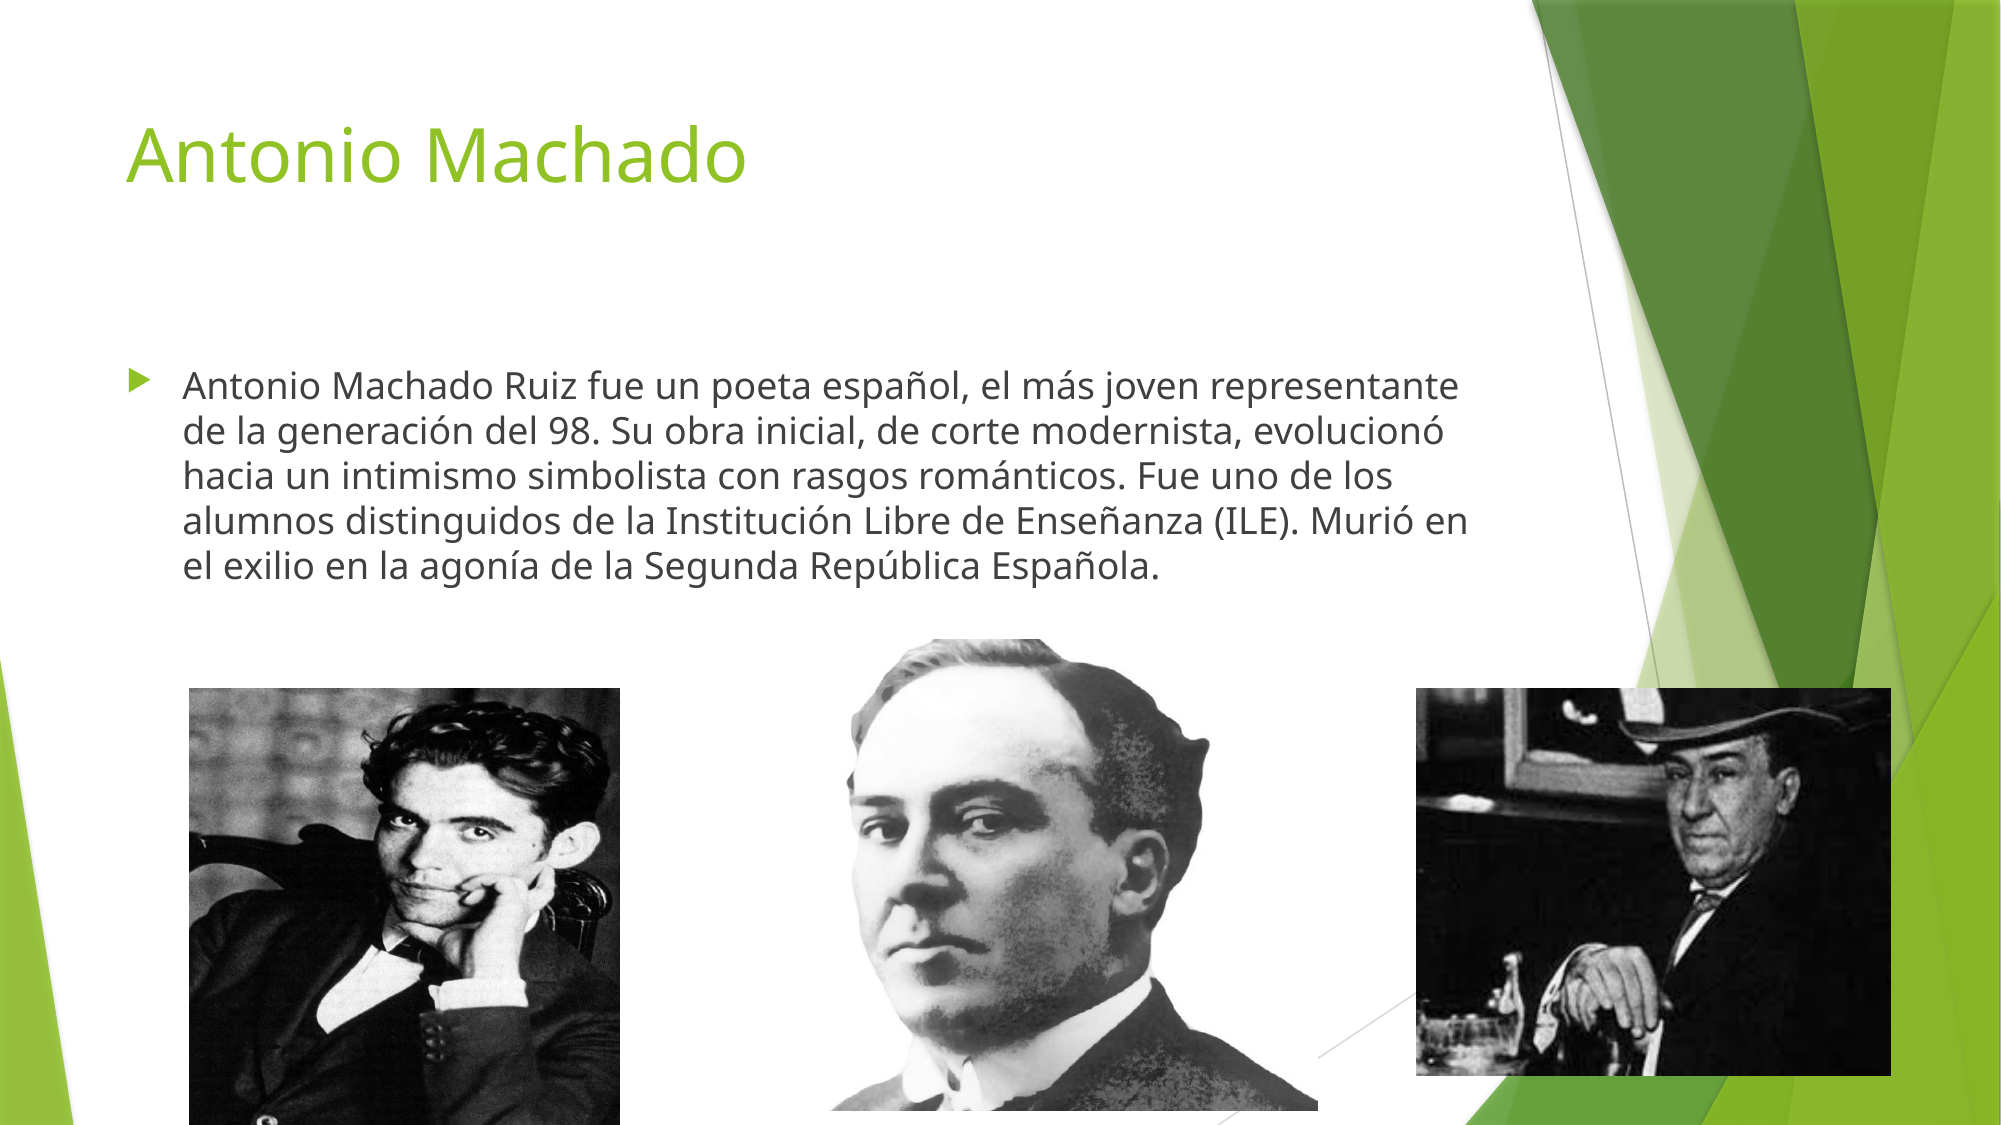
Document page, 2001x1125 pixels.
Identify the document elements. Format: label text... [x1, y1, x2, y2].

picture [682, 639, 1318, 1112]
picture [1415, 688, 1892, 1077]
picture [189, 688, 620, 1125]
title Antonio Machado [111, 99, 1522, 317]
list Antonio Machado Ruiz fue un poeta español, el más joven representante de la generación del 98. Su obra inicial, de corte modernista, evolucionó hacia un intimismo simbolista con rasgos románticos. Fue uno de los alumnos distinguidos de la Institución Libre de Enseñanza (ILE). Murió en el exilio en la agonía de la Segunda República Española. [111, 354, 1522, 992]
